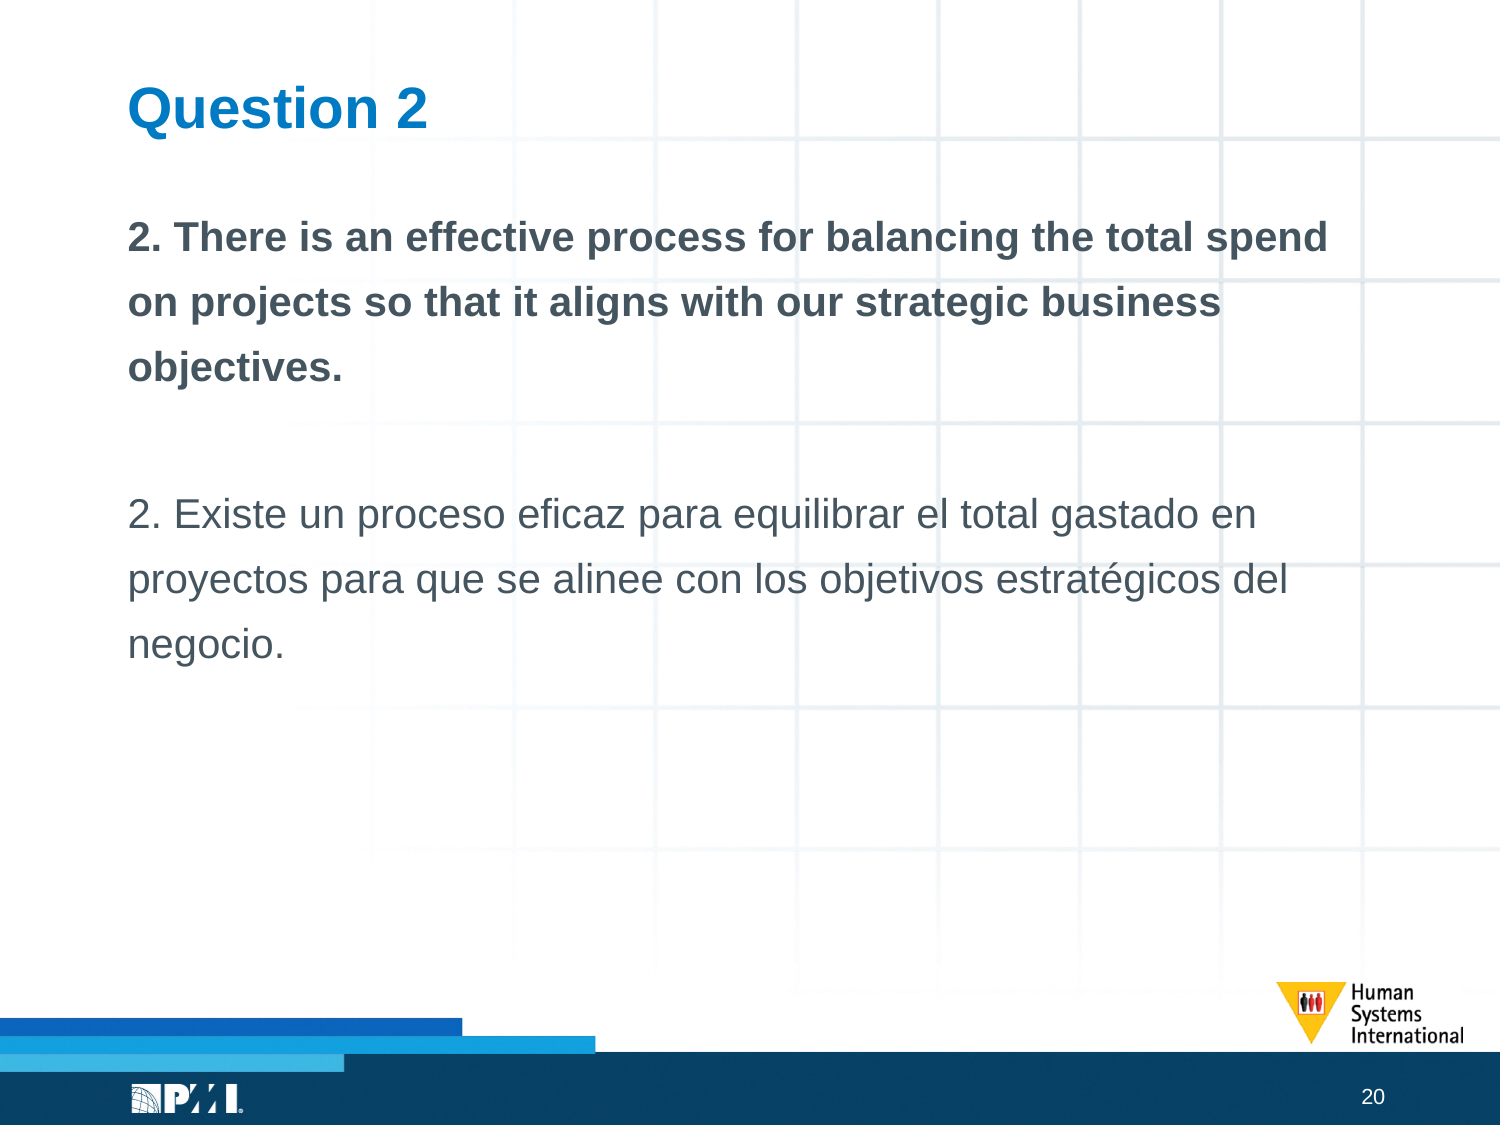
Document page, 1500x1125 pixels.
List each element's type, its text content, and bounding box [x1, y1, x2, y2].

list 2. There is an effective process for balancing the total spend on projects so that it aligns with our strategic business objectives. 2. Existe un proceso eficaz para equilibrar el total gastado en proyectos para que se alinee con los objetivos estratégicos del negocio. [112, 187, 1388, 951]
picture [0, 0, 1500, 1125]
title Question 2 [112, 62, 1388, 187]
